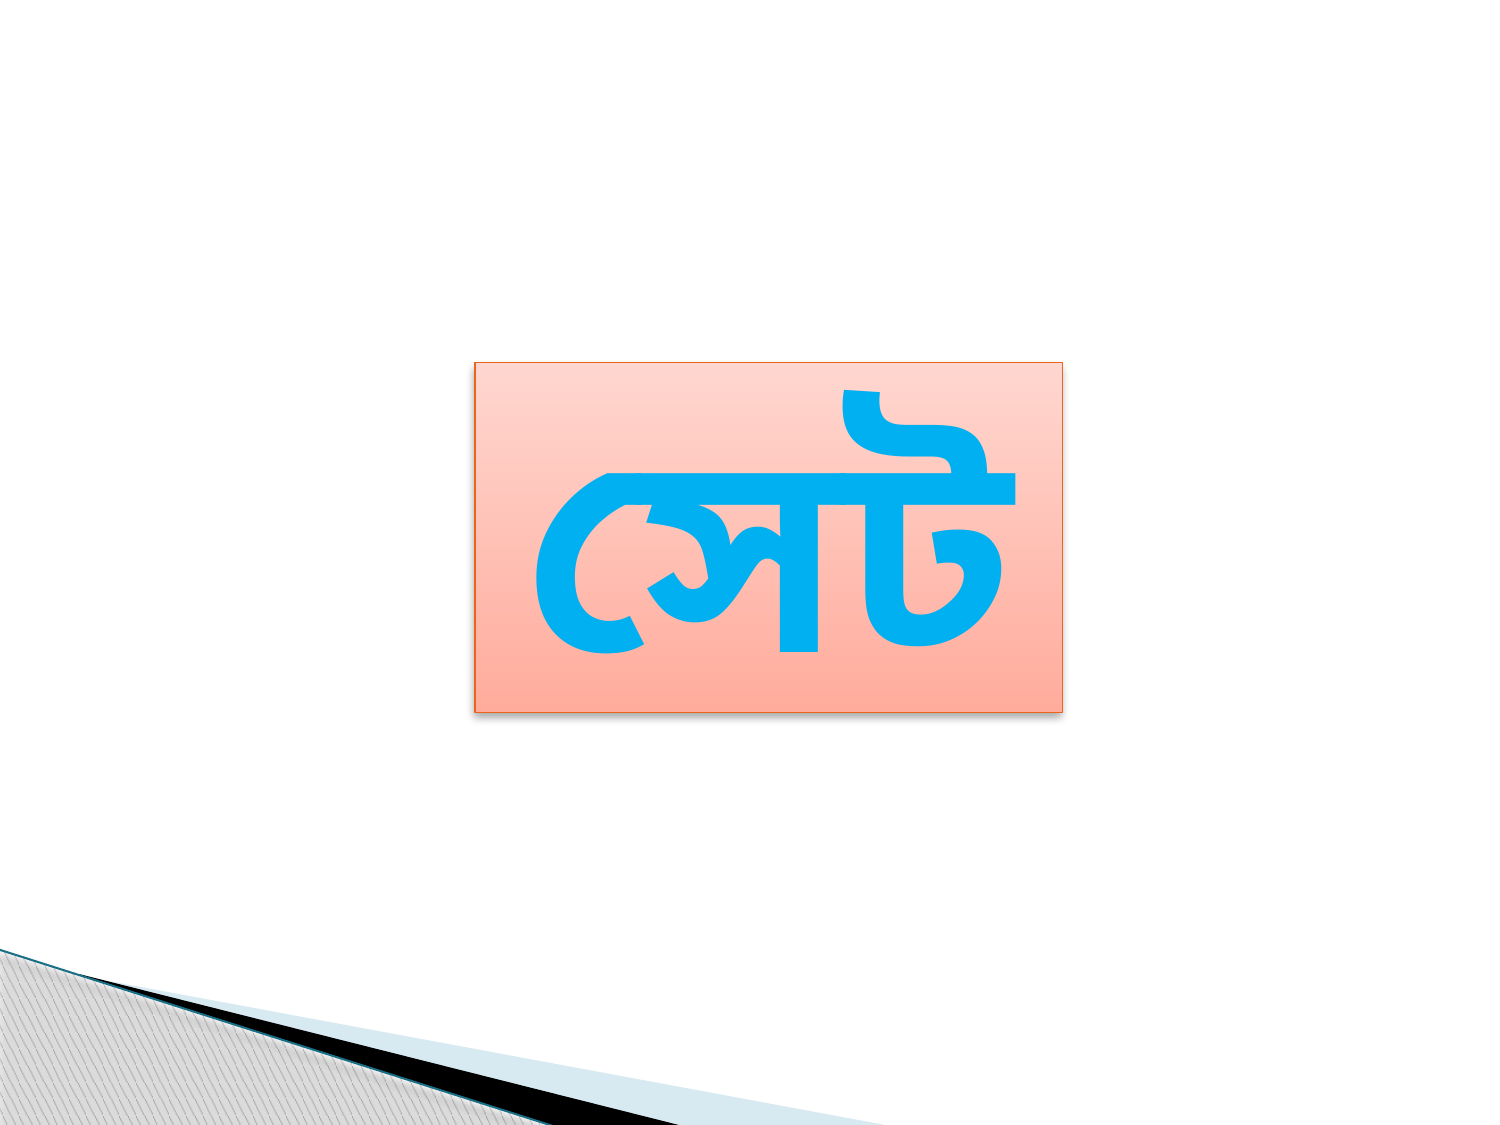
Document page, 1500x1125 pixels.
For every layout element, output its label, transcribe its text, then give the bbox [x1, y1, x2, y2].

title সেট [474, 362, 1063, 713]
